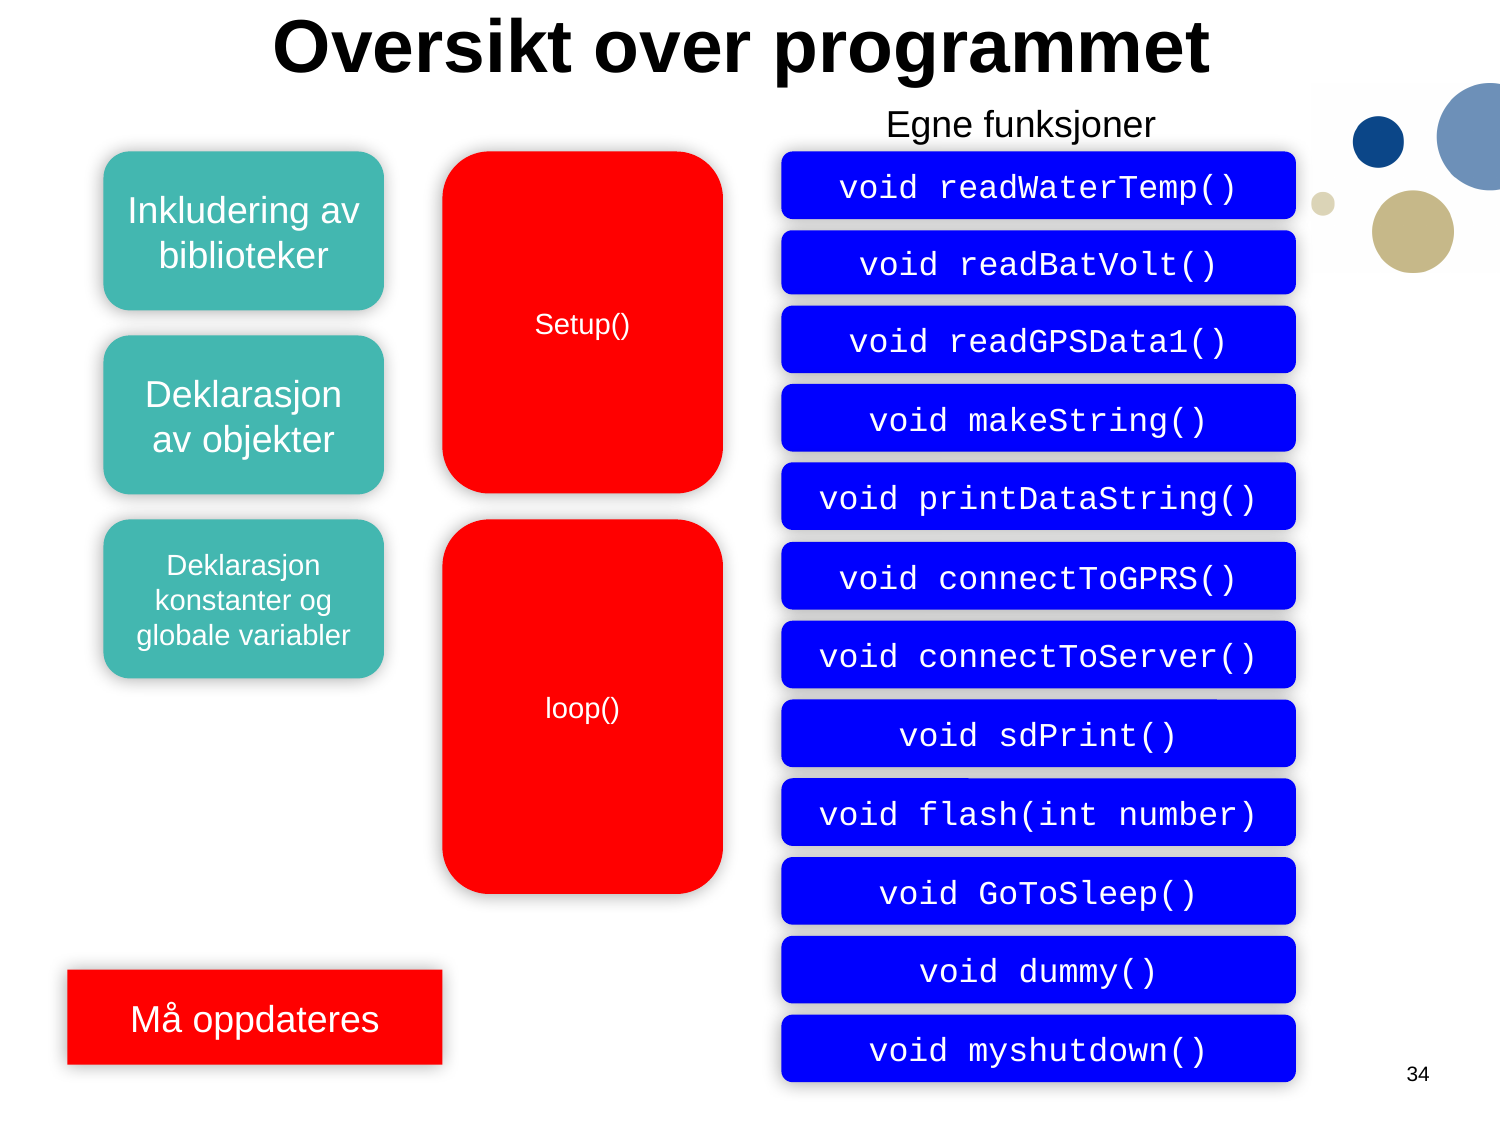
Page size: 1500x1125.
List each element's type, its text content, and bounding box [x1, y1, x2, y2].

text_box Deklarasjon av objekter [102, 334, 385, 496]
text_box void connectToServer() [780, 619, 1297, 689]
text_box void dummy() [780, 935, 1297, 1005]
text_box Setup() [441, 150, 724, 495]
text_box Må oppdateres [67, 969, 443, 1065]
text_box void GoToSleep() [780, 856, 1297, 926]
text_box void flash(int number) [780, 777, 1297, 847]
picture [1311, 83, 1500, 273]
text_box void readGPSData1() [780, 304, 1297, 374]
text_box void connectToGPRS() [780, 542, 1297, 611]
text_box void readBatVolt() [780, 229, 1297, 296]
text_box void myshutdown() [780, 1013, 1297, 1084]
text_box Deklarasjon konstanter og globale variabler [102, 518, 385, 680]
text_box void readWaterTemp() [780, 150, 1297, 220]
text_box loop() [441, 518, 724, 895]
text_box Inkludering av biblioteker [102, 150, 385, 312]
text_box void makeString() [780, 383, 1297, 452]
text_box void sdPrint() [780, 698, 1297, 768]
title Oversikt over programmet [66, 0, 1417, 96]
text_box void printDataString() [780, 461, 1297, 531]
text_box Egne funksjoner [871, 92, 1172, 153]
